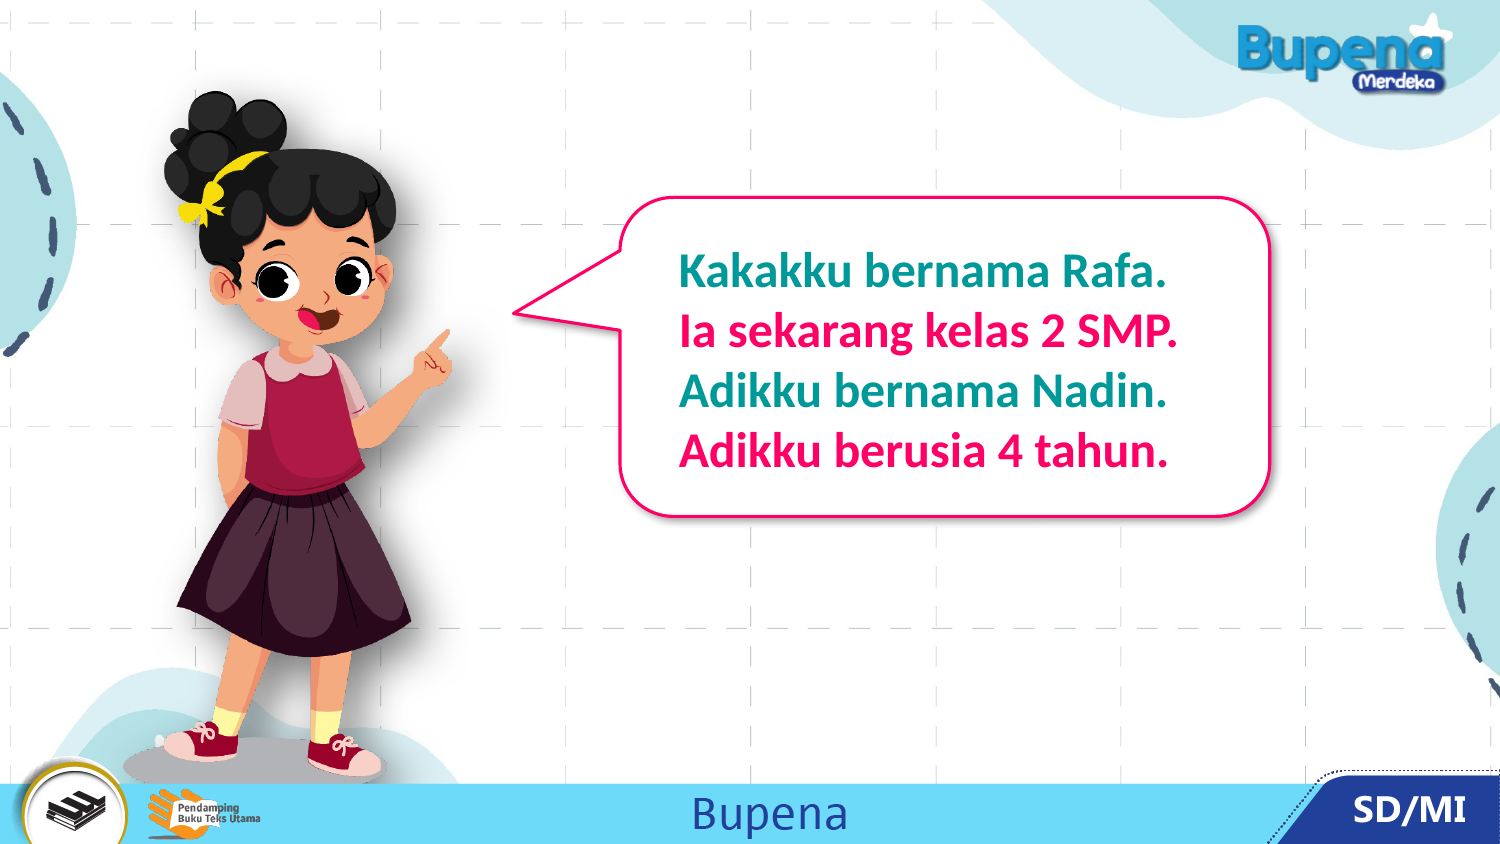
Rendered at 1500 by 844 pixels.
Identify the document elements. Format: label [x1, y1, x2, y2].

text_box [619, 197, 1400, 517]
picture [0, 0, 1500, 844]
